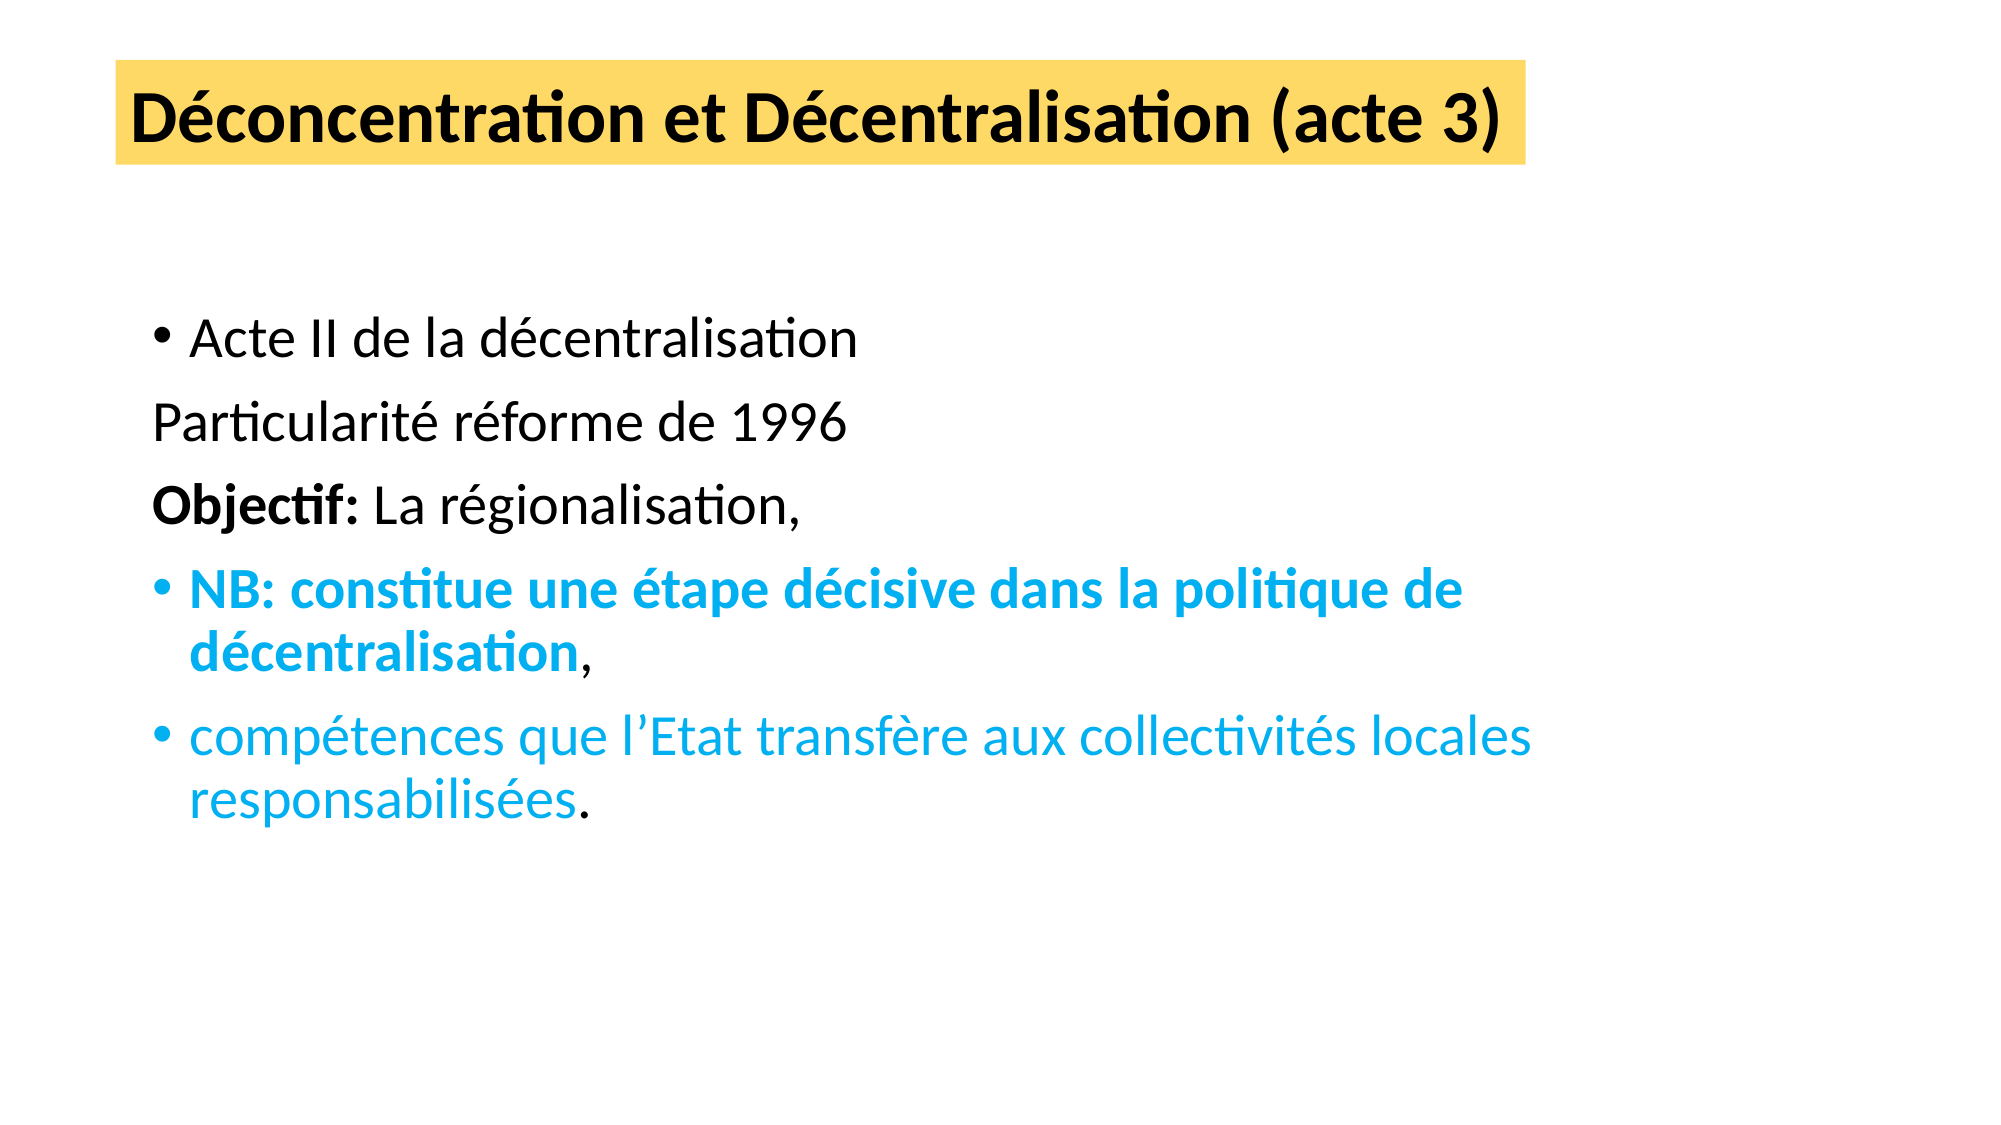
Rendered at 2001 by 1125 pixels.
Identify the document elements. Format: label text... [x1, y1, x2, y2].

text_box Déconcentration et Décentralisation (acte 3) [115, 59, 1526, 165]
list Acte II de la décentralisation Particularité réforme de 1996 Objectif: La régionalisation, NB: constitue une étape décisive dans la politique de décentralisation, compétences que l’Etat transfère aux collectivités locales responsabilisées. [137, 299, 1863, 1014]
title [373, 75, 1724, 263]
